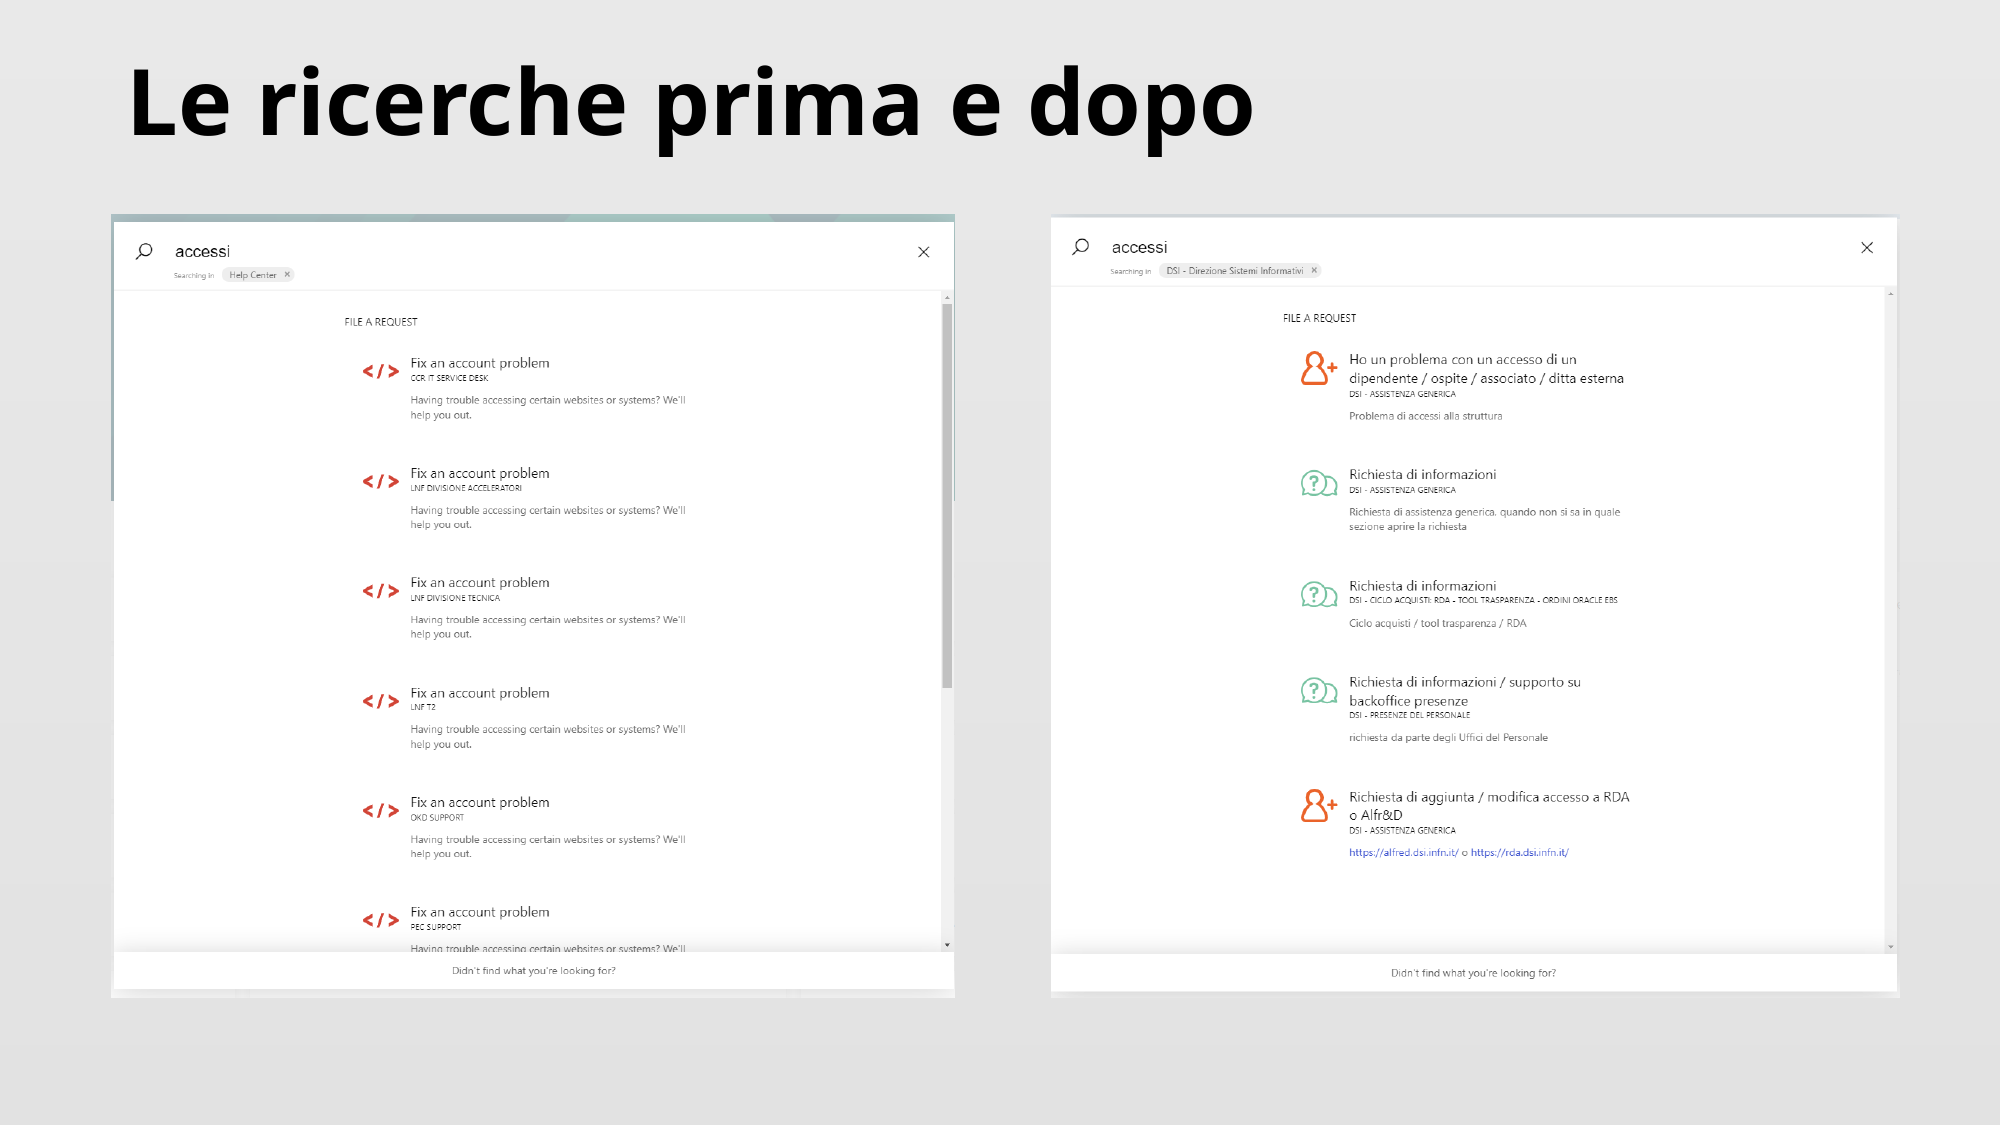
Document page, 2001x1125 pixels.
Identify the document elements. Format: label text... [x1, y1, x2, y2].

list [111, 214, 955, 998]
picture [1051, 214, 1900, 998]
title Le ricerche prima e dopo [111, 0, 1837, 215]
